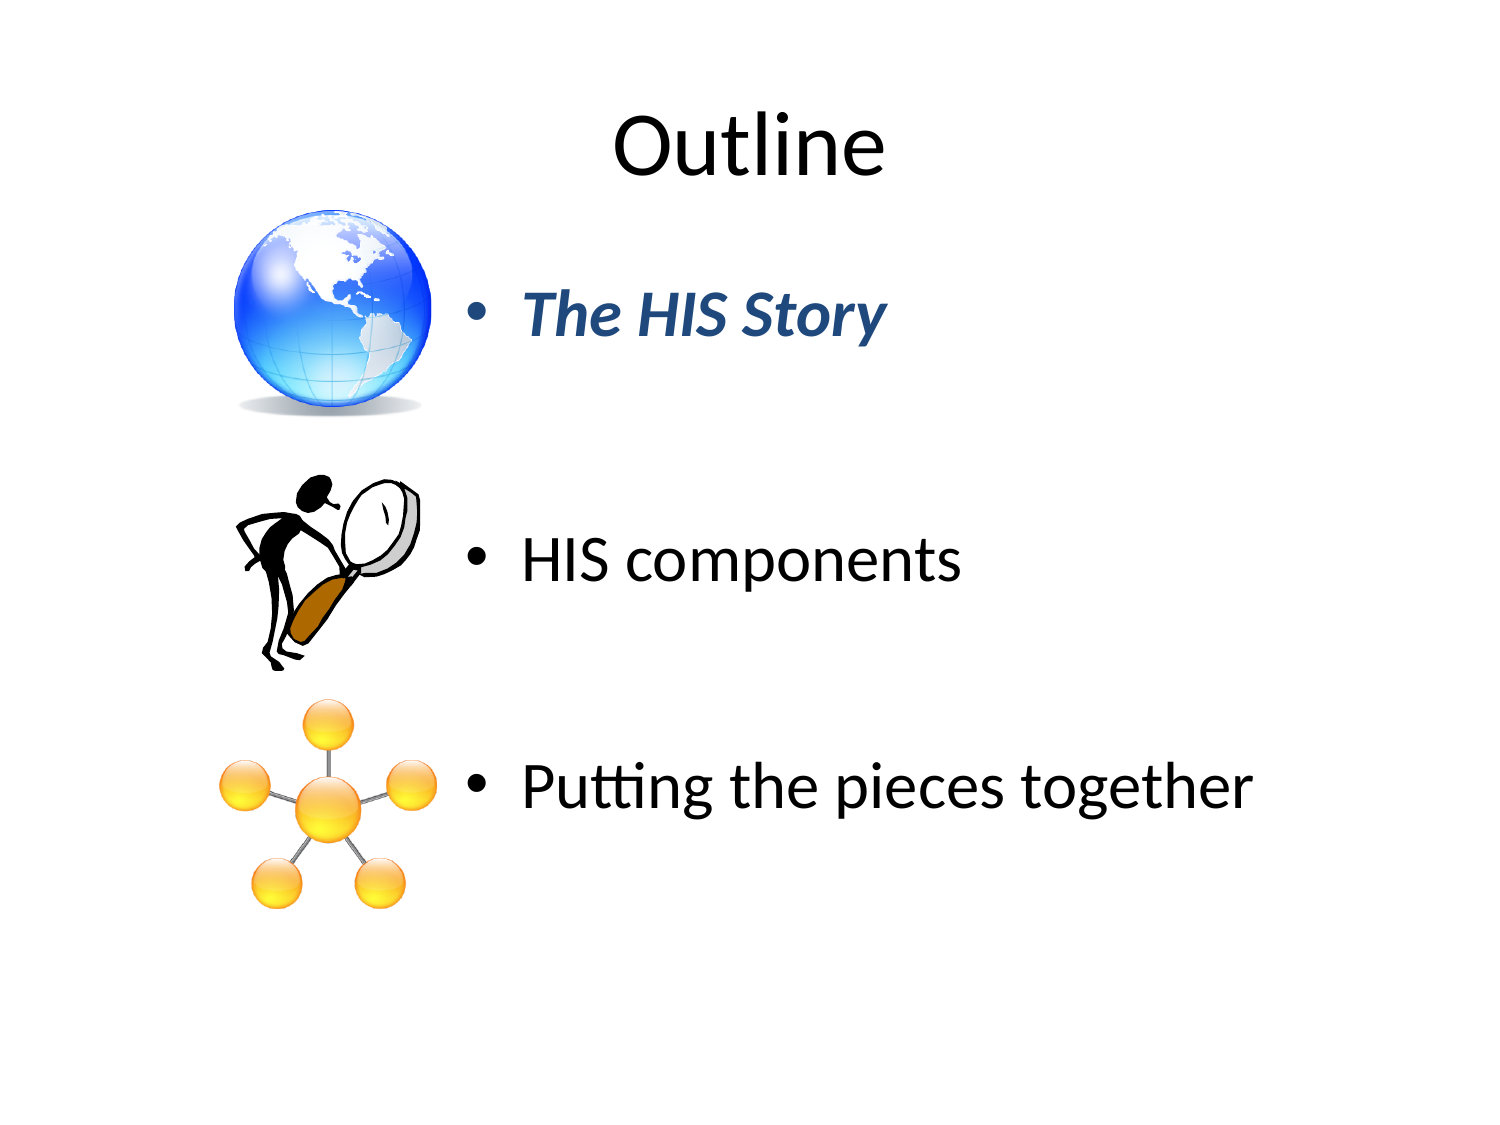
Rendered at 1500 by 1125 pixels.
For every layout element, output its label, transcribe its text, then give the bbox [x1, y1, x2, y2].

picture [219, 699, 437, 909]
picture [235, 474, 421, 672]
title Outline [75, 45, 1425, 233]
list The HIS Story HIS components Putting the pieces together [450, 262, 1313, 1005]
picture [218, 205, 438, 426]
